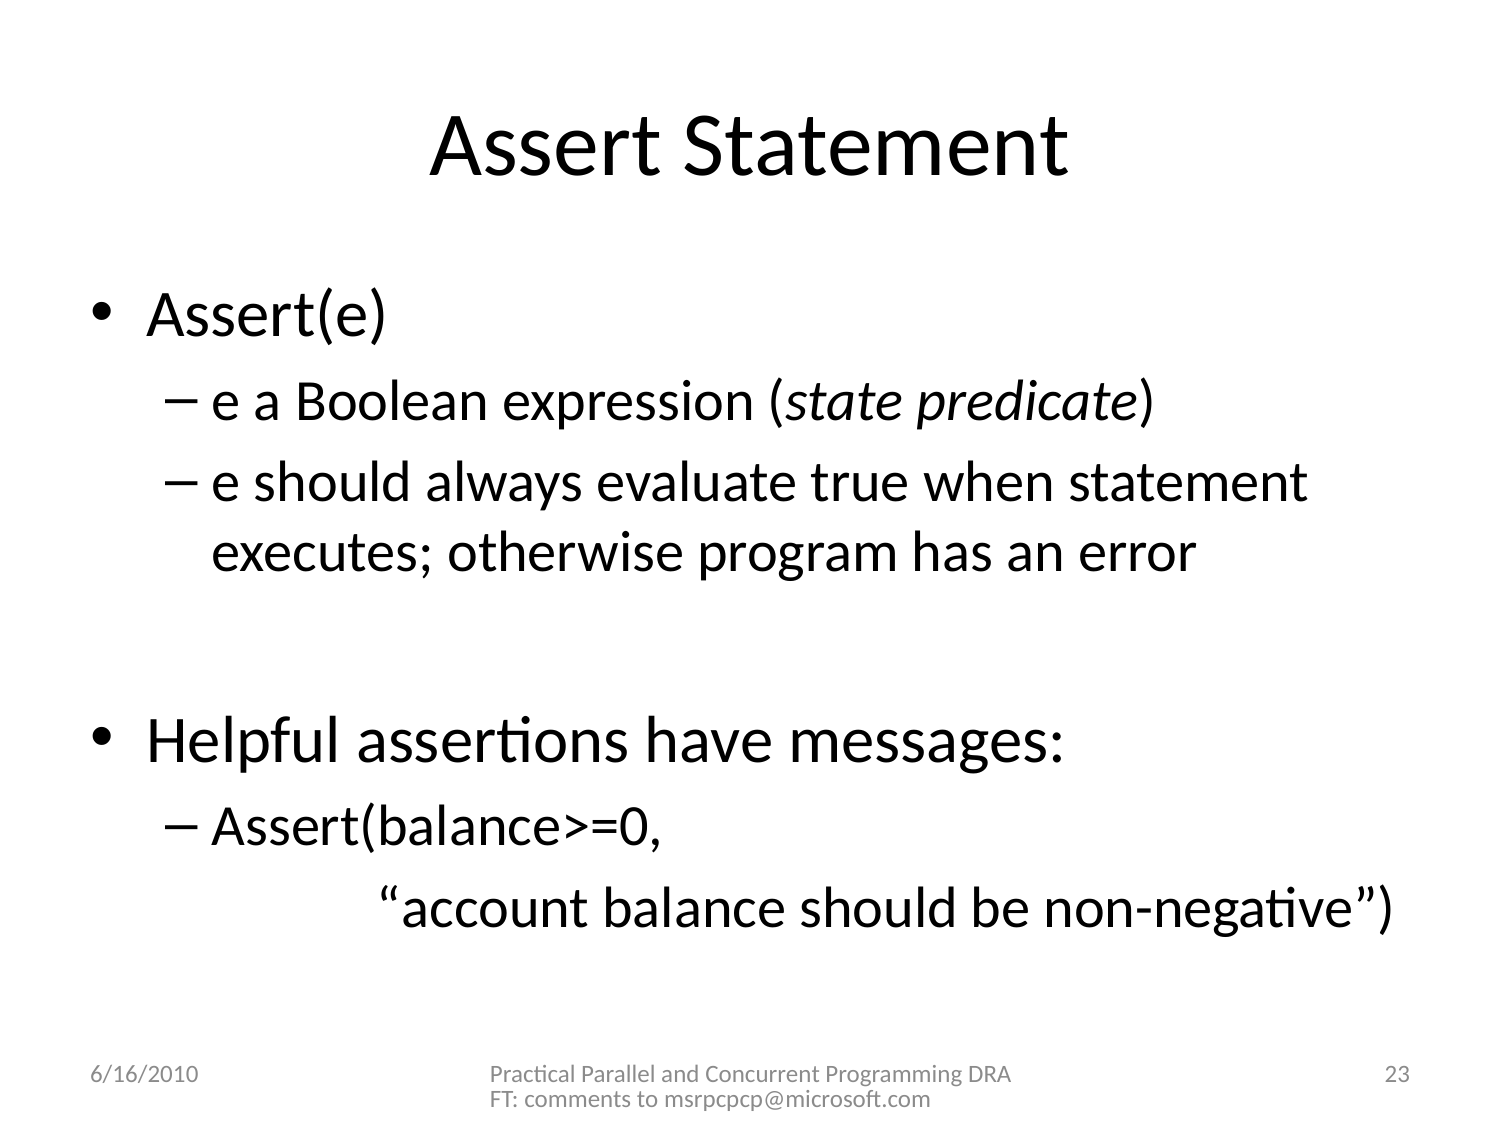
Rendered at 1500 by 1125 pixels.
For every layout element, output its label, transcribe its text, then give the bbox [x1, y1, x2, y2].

list Assert(e) e a Boolean expression (state predicate) e should always evaluate true when statement executes; otherwise program has an error Helpful assertions have messages: Assert(balance>=0, “account balance should be non-negative”) [75, 262, 1425, 1005]
slide_number 23 [1074, 1042, 1425, 1103]
footer Practical Parallel and Concurrent Programming DRAFT: comments to msrpcpcp@microsoft.com [474, 1042, 1038, 1103]
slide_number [75, 1042, 425, 1103]
title Assert Statement [75, 45, 1425, 233]
